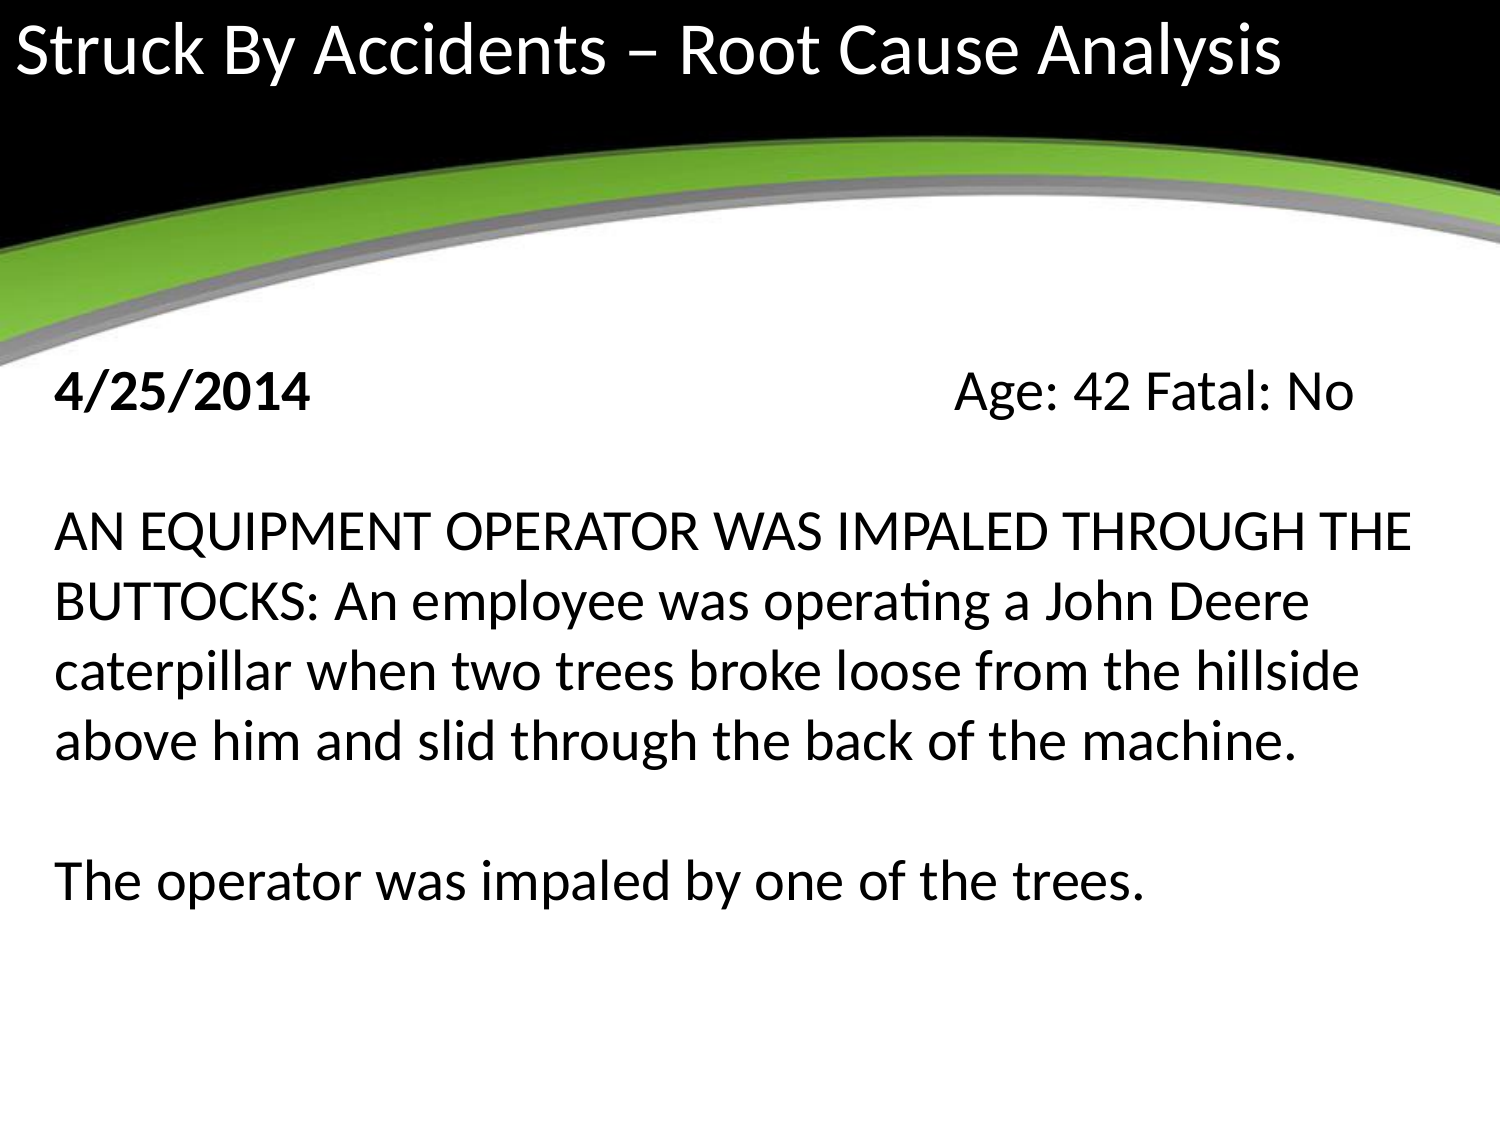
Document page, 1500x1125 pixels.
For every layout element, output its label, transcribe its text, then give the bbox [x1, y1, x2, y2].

title Struck By Accidents – Root Cause Analysis [0, 0, 1500, 102]
picture [0, 102, 1500, 1125]
text_box 4/25/2014 Age: 42 Fatal: No AN EQUIPMENT OPERATOR WAS IMPALED THROUGH THE BUTTOCKS: An employee was operating a John Deere caterpillar when two trees broke loose from the hillside above him and slid through the back of the machine. The operator was impaled by one of the trees. [40, 345, 1500, 920]
